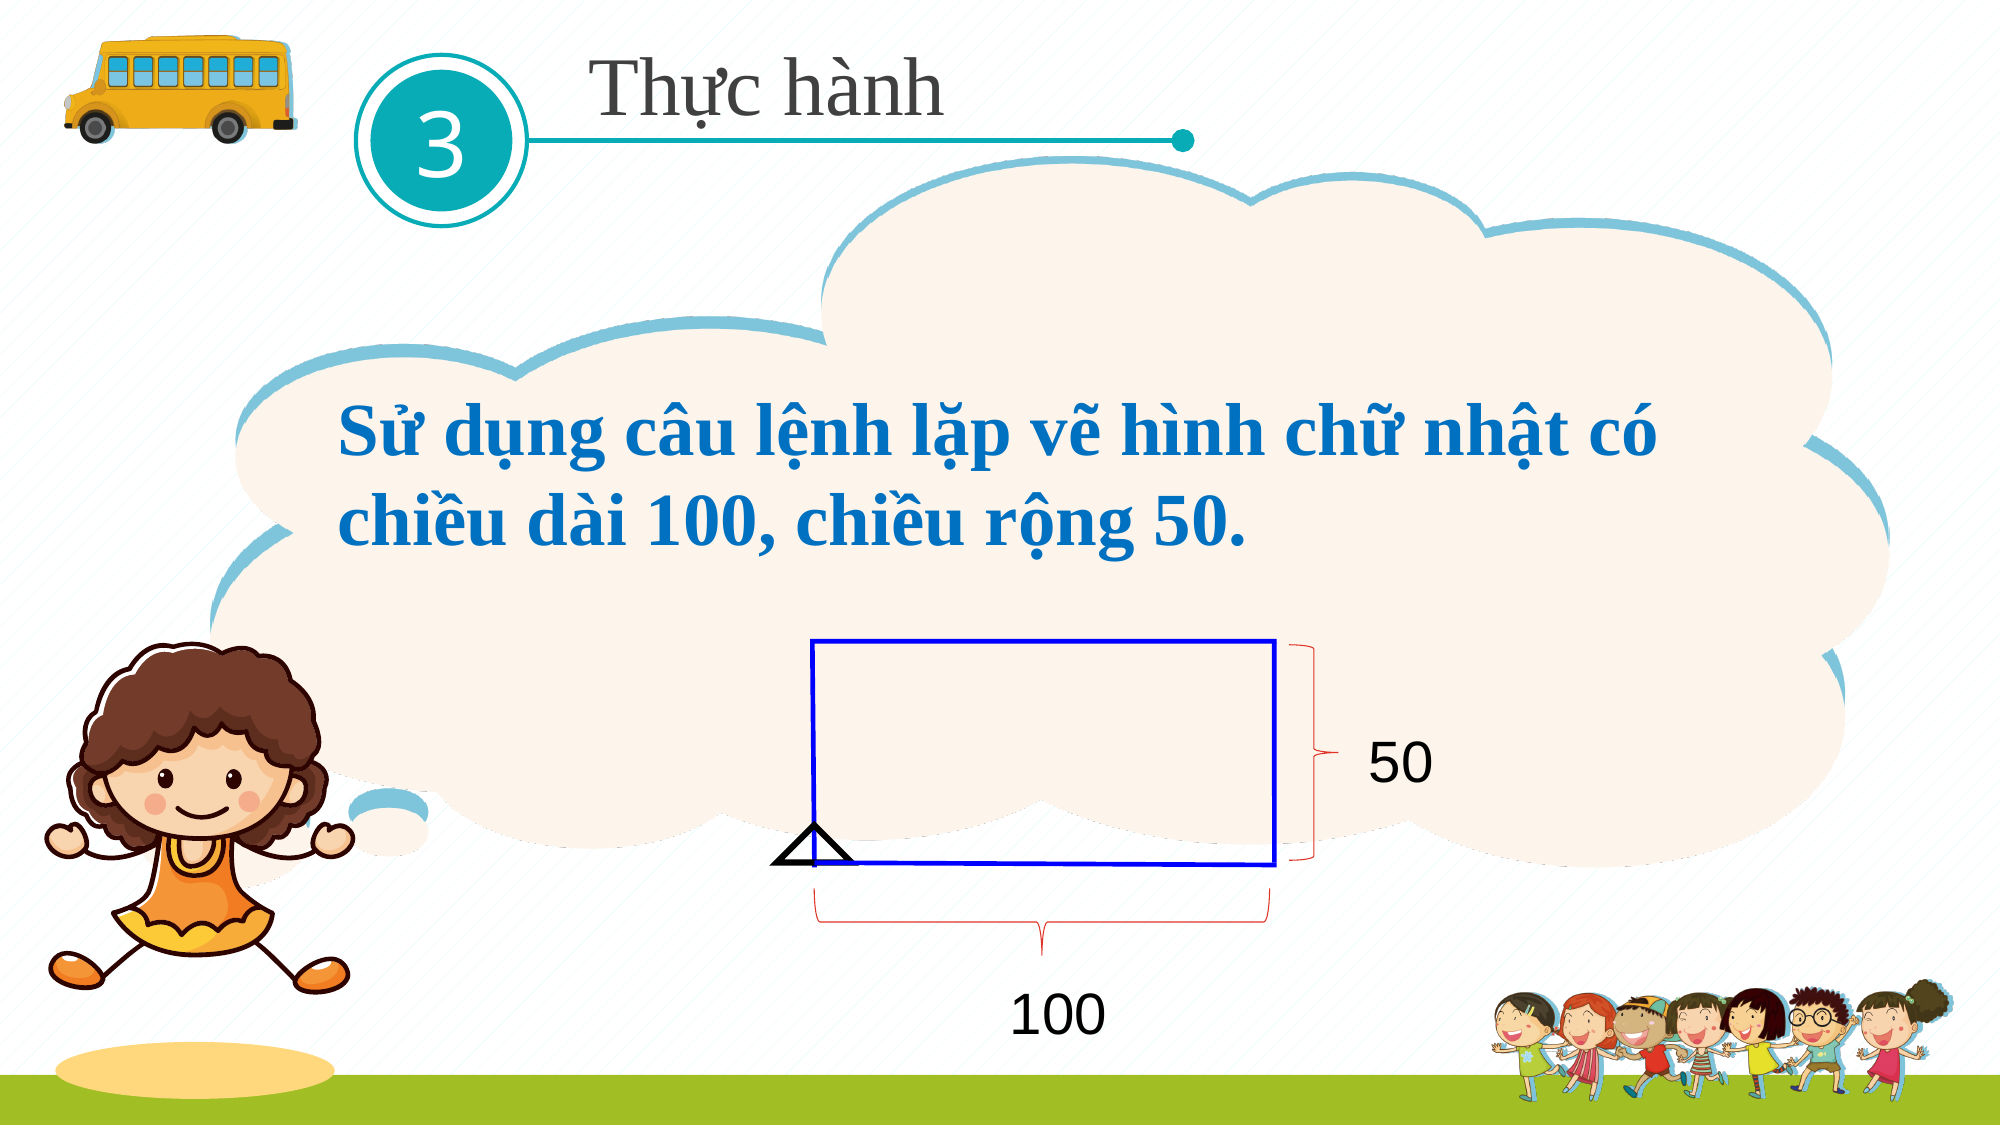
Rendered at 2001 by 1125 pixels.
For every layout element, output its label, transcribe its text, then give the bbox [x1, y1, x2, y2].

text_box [355, 24, 1183, 155]
picture [43, 155, 1890, 1099]
picture [1491, 979, 1954, 1102]
text_box [813, 889, 1271, 956]
text_box 100 [994, 969, 1122, 1054]
picture [64, 35, 298, 144]
